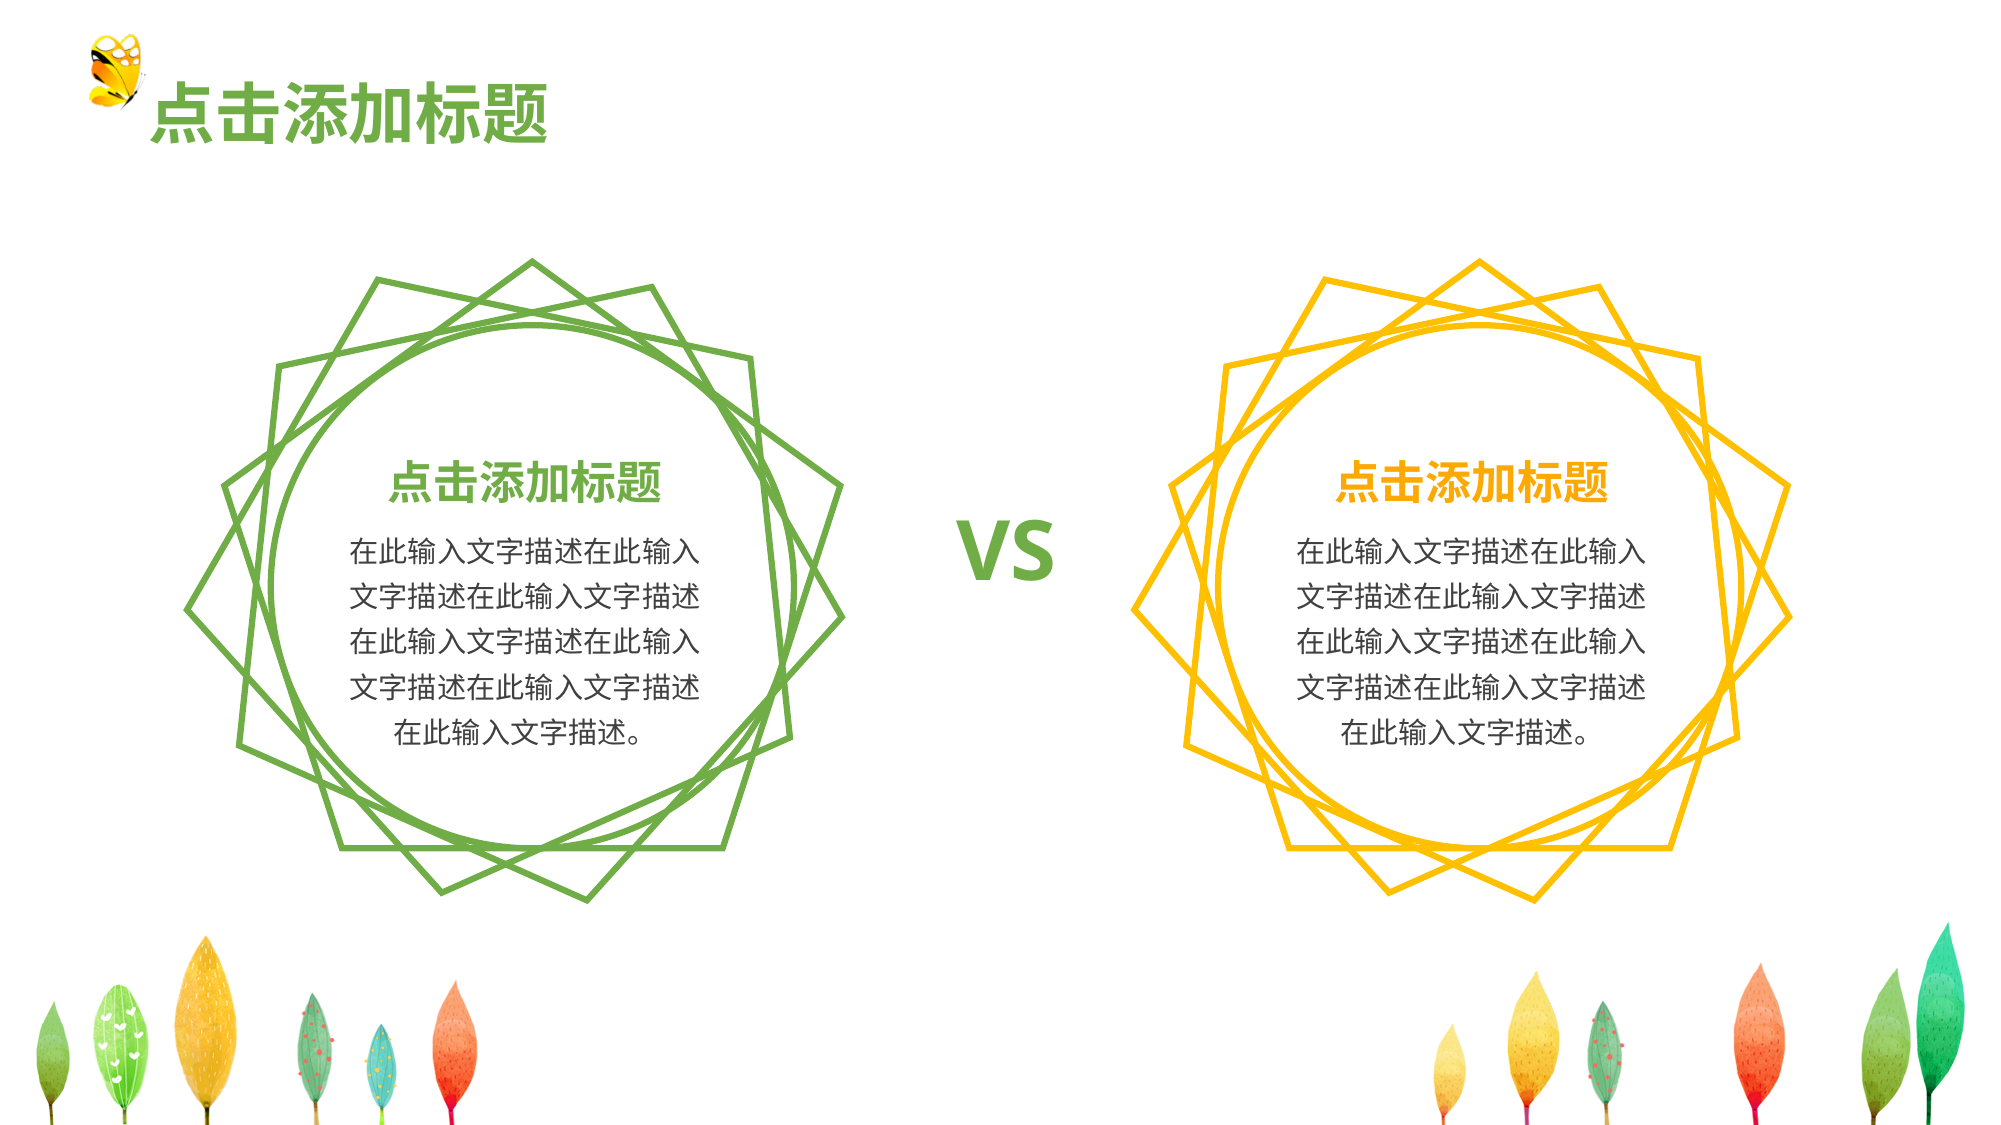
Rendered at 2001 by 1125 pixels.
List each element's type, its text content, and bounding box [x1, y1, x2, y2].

text_box VS [841, 489, 1171, 605]
text_box 点击添加标题 [133, 64, 565, 160]
picture [59, 8, 168, 123]
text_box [224, 246, 841, 864]
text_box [1171, 246, 1788, 864]
picture [16, 922, 1976, 1125]
